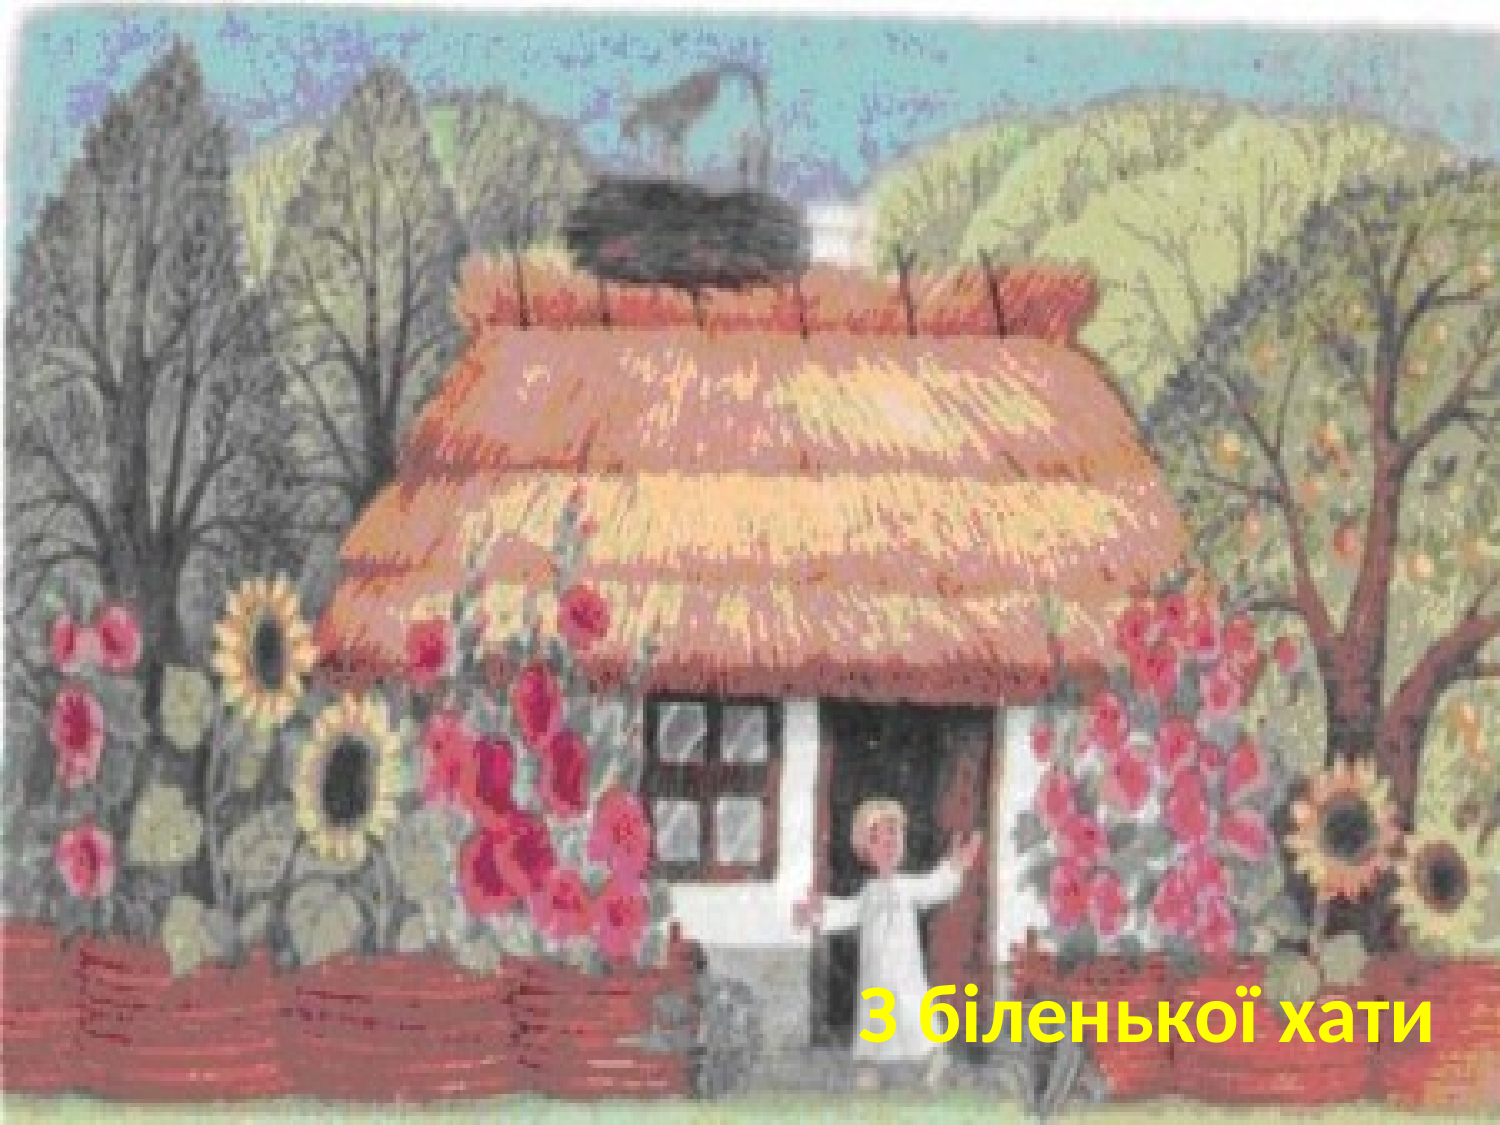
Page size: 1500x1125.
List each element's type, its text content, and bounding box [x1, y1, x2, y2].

picture [0, 0, 1500, 1125]
list З біленької хати [843, 972, 1500, 1125]
